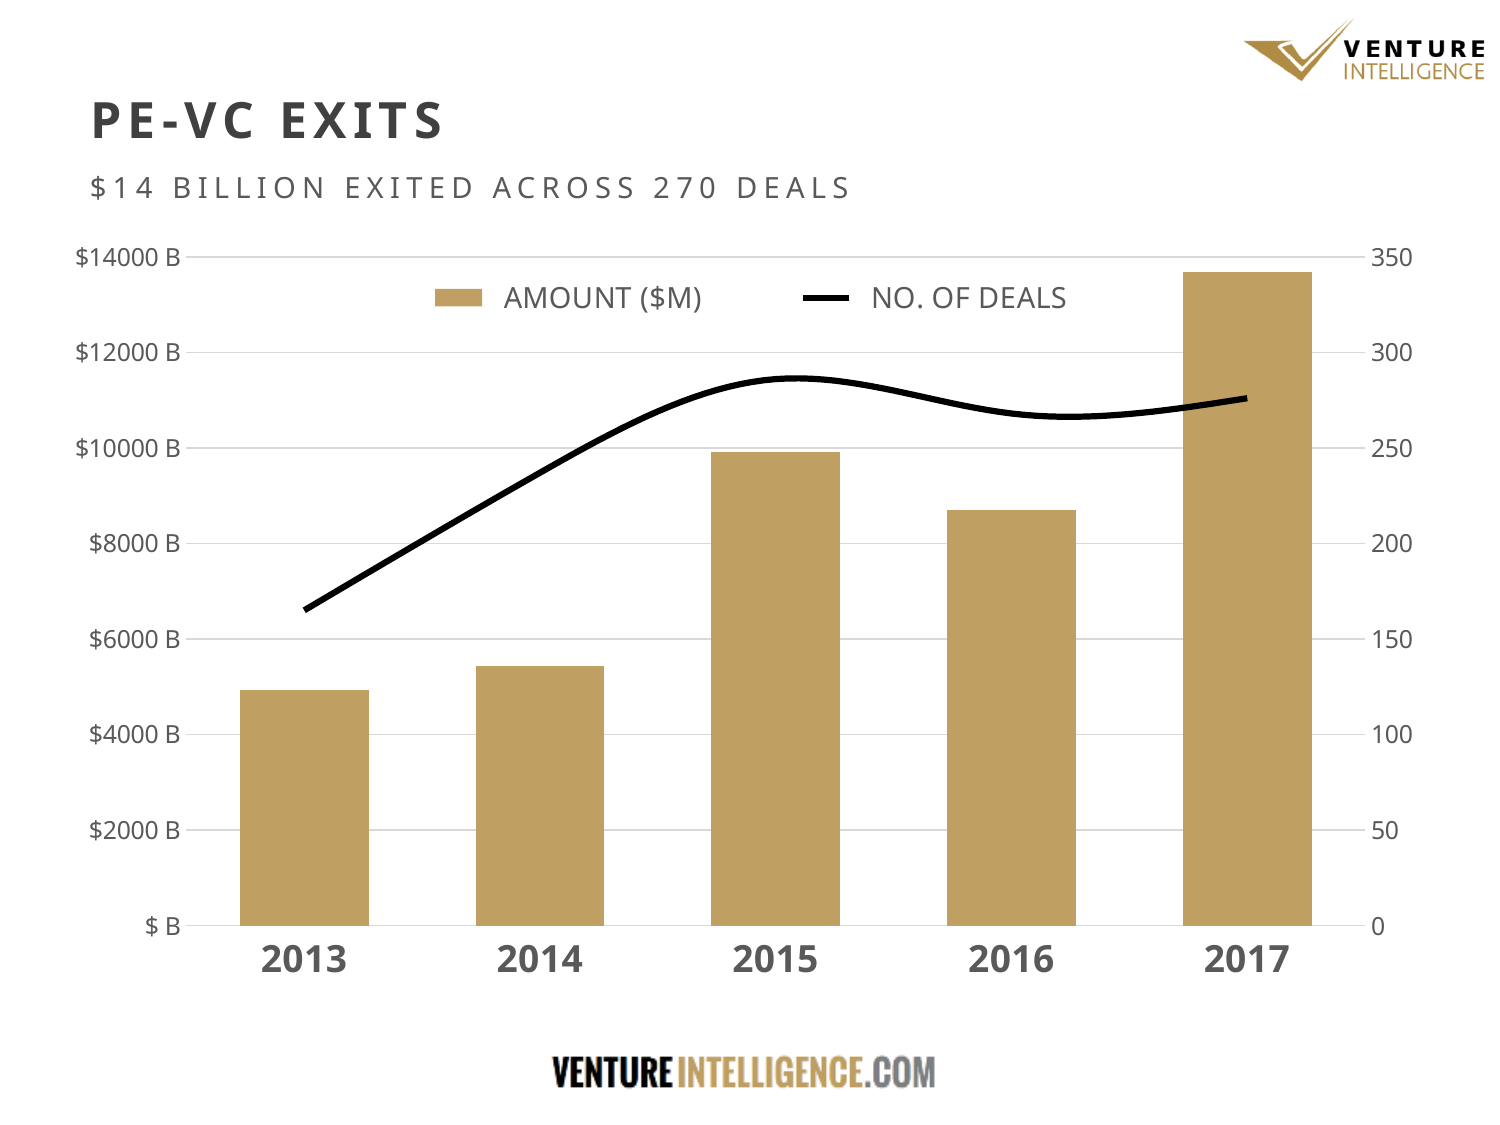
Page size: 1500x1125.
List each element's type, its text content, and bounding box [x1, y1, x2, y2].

picture [1238, 12, 1488, 88]
chart [74, 237, 1437, 1026]
picture [549, 1049, 941, 1094]
text_box $14 BILLION EXITED ACROSS 270 DEALS [74, 162, 1438, 213]
title PE-VC EXITS [75, 24, 1425, 162]
